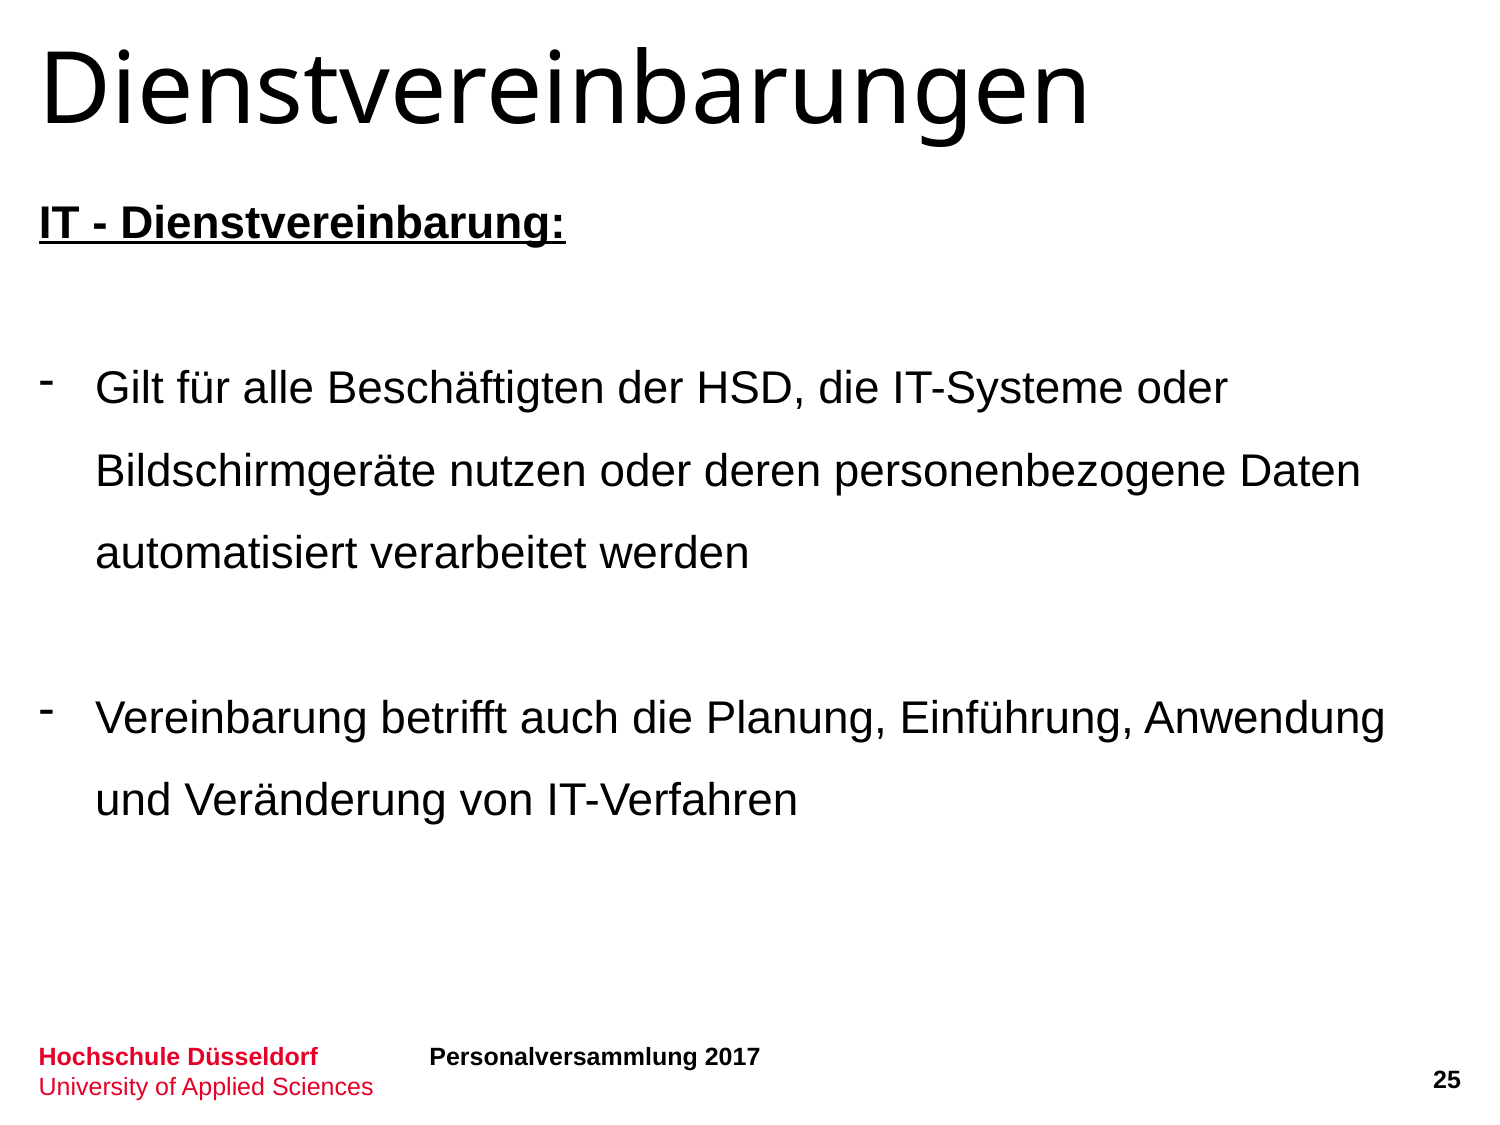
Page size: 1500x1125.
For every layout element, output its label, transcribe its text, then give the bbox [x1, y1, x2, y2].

slide_number 25 [1370, 1056, 1476, 1106]
footer Personalversammlung 2017 [414, 1033, 1205, 1106]
text_box Dienstvereinbarungen [24, 16, 1464, 152]
text_box IT - Dienstvereinbarung: Gilt für alle Beschäftigten der HSD, die IT-Systeme oder Bildschirmgeräte nutzen oder deren personenbezogene Daten automatisiert verarbeitet werden Vereinbarung betrifft auch die Planung, Einführung, Anwendung und Veränderung von IT-Verfahren [24, 158, 1447, 833]
